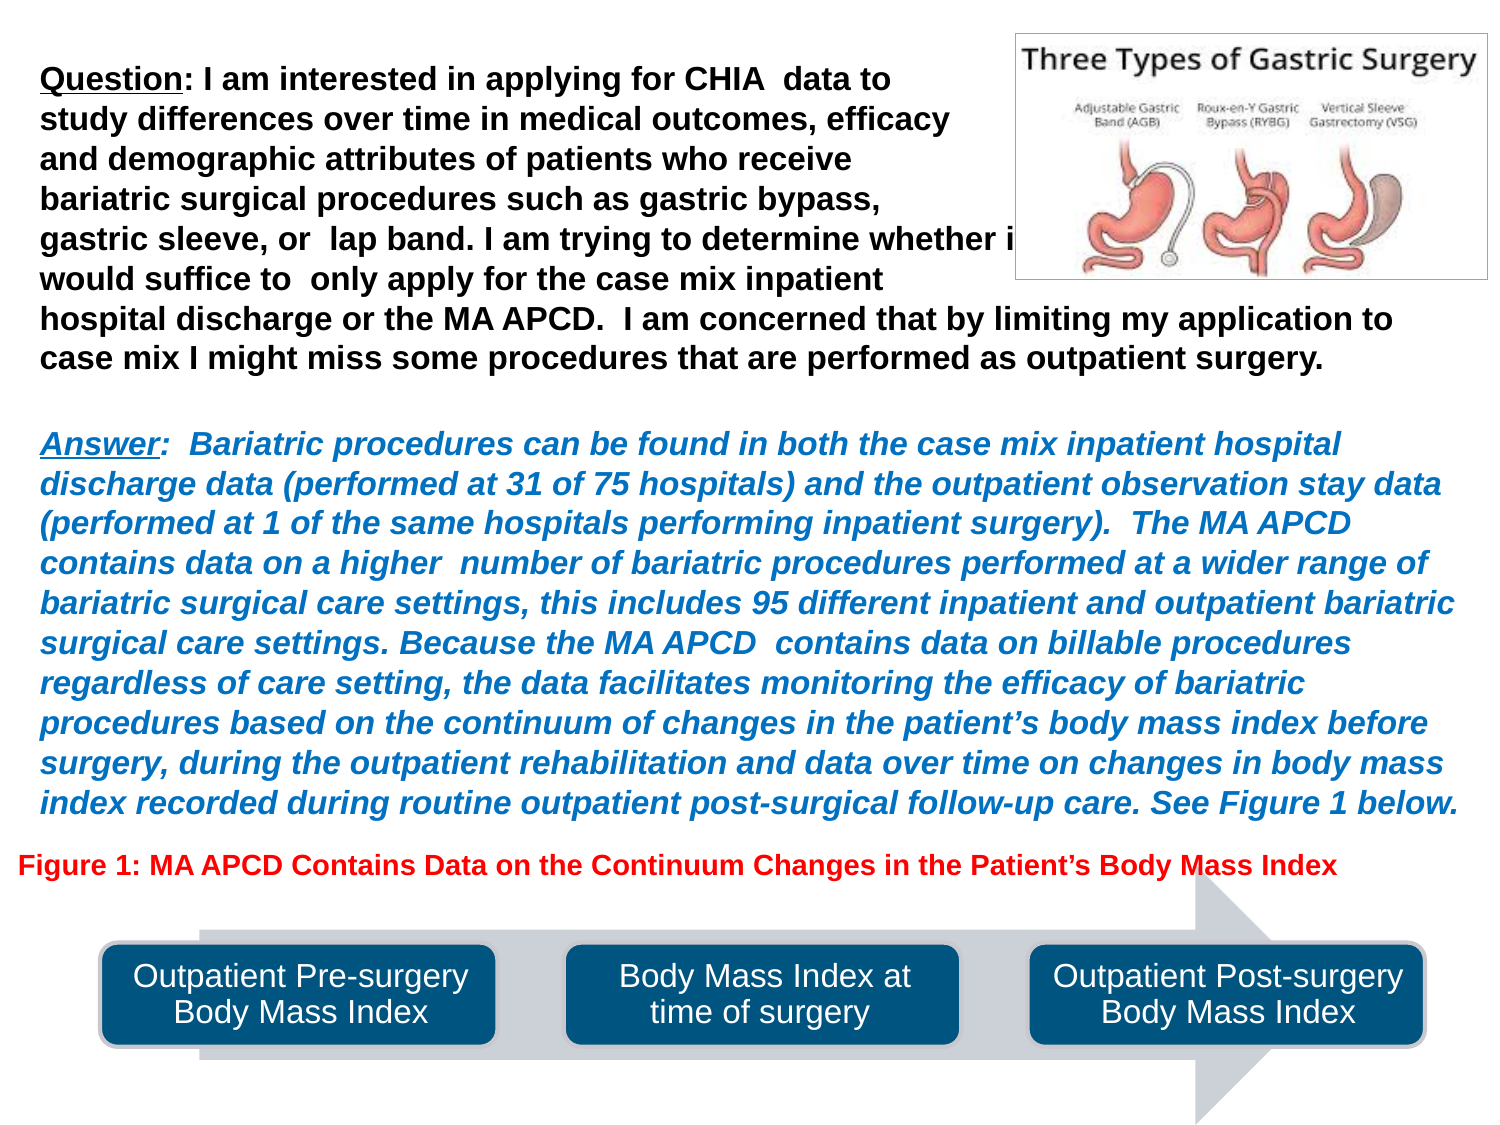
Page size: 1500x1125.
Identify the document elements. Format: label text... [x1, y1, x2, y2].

text_box Figure 1: MA APCD Contains Data on the Continuum Changes in the Patient’s Body Mass Index [3, 839, 1354, 889]
text_box Answer: Bariatric procedures can be found in both the case mix inpatient hospital discharge data (performed at 31 of 75 hospitals) and the outpatient observation stay data (performed at 1 of the same hospitals performing inpatient surgery). The MA APCD contains data on a higher number of bariatric procedures performed at a wider range of bariatric surgical care settings, this includes 95 different inpatient and outpatient bariatric surgical care settings. Because the MA APCD contains data on billable procedures regardless of care setting, the data facilitates monitoring the efficacy of bariatric procedures based on the continuum of changes in the patient’s body mass index before surgery, during the outpatient rehabilitation and data over time on changes in body mass index recorded during routine outpatient post-surgical follow-up care. See Figure 1 below. [24, 414, 1500, 829]
picture [1014, 33, 1488, 280]
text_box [99, 864, 1426, 1125]
text_box Question: I am interested in applying for CHIA data to study differences over time in medical outcomes, efficacy and demographic attributes of patients who receive bariatric surgical procedures such as gastric bypass, gastric sleeve, or lap band. I am trying to determine whether it would suffice to only apply for the case mix inpatient hospital discharge or the MA APCD. I am concerned that by limiting my application to case mix I might miss some procedures that are performed as outpatient surgery. [24, 49, 1450, 385]
